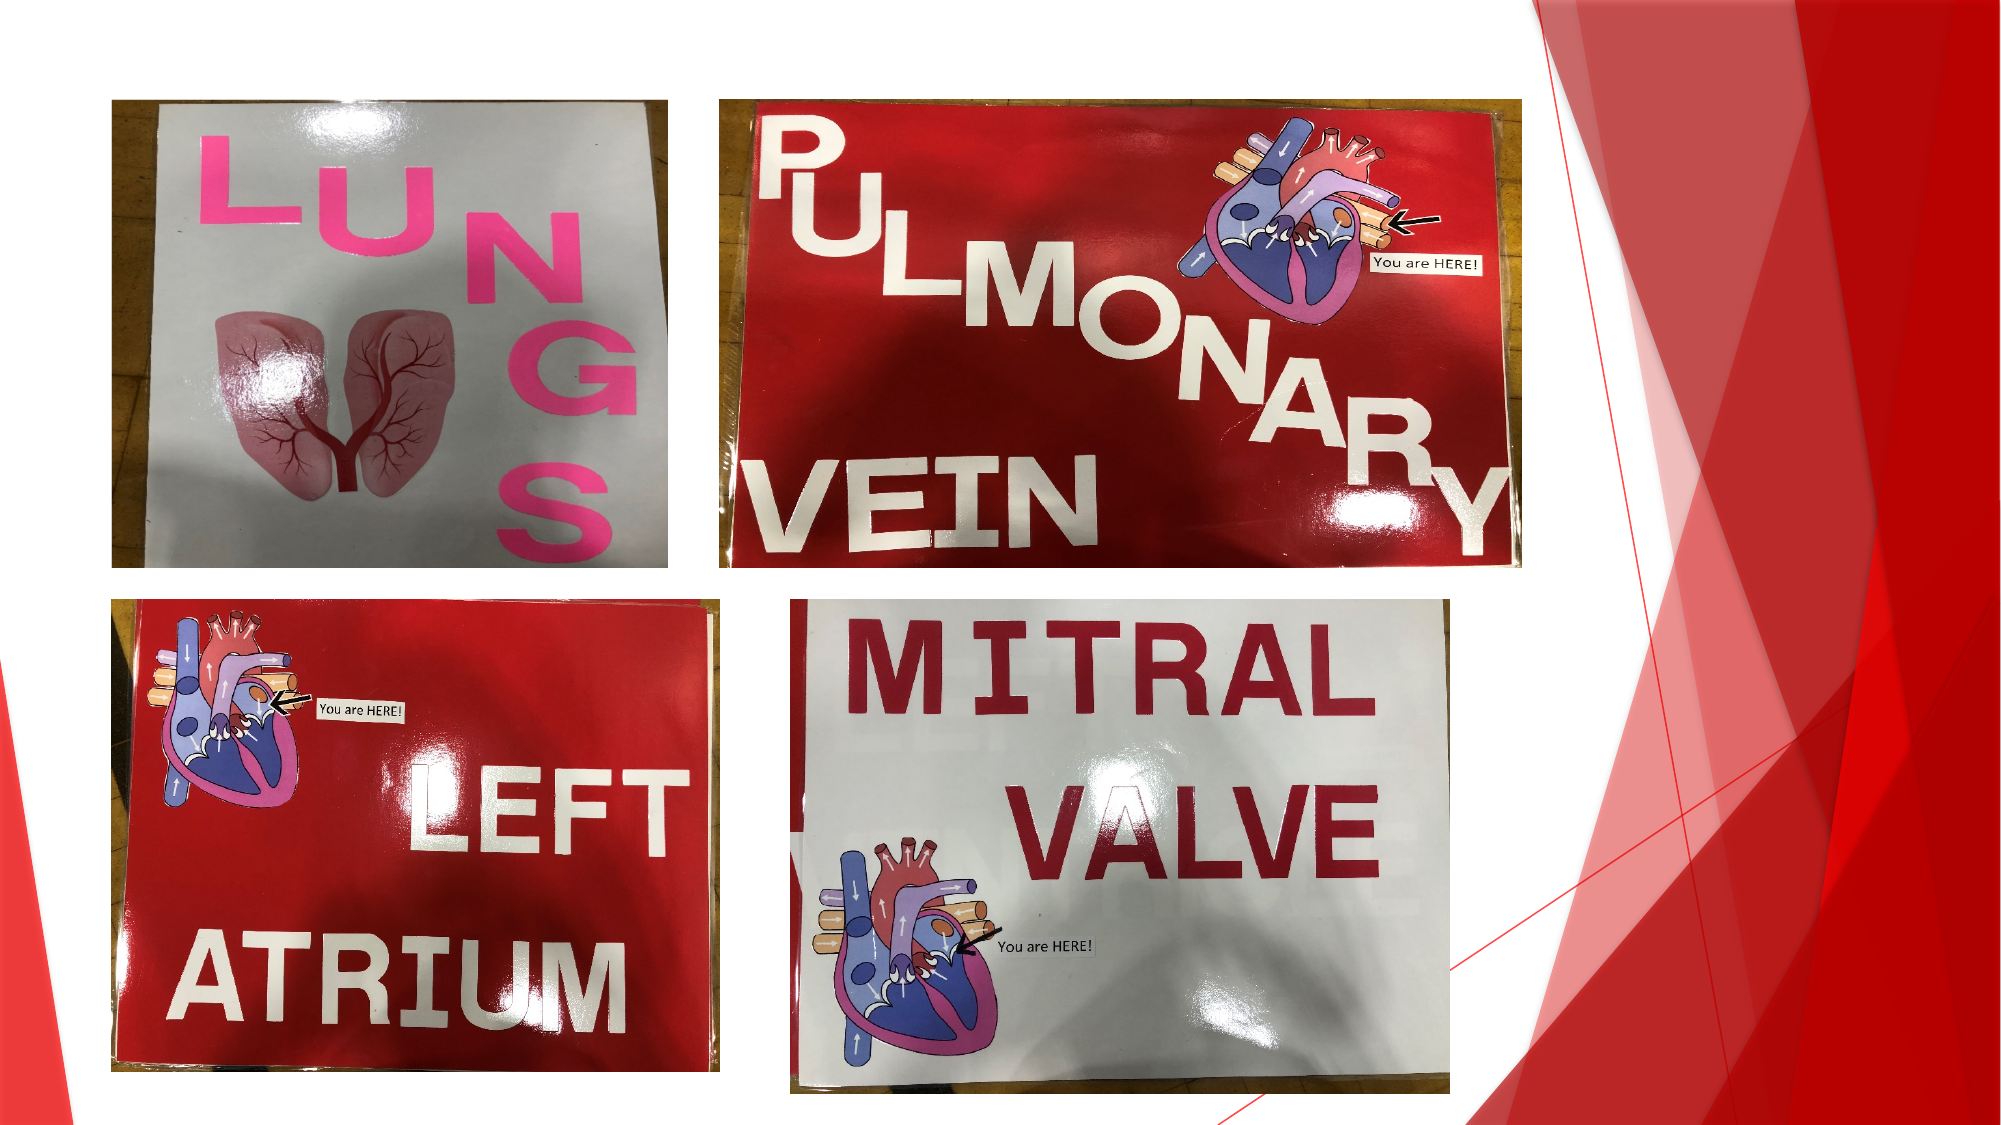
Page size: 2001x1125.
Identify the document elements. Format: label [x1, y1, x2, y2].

picture [110, 599, 720, 1072]
list [154, 55, 624, 598]
picture [790, 599, 1450, 1095]
picture [718, 99, 1522, 569]
picture [112, 100, 154, 568]
picture [624, 100, 668, 568]
